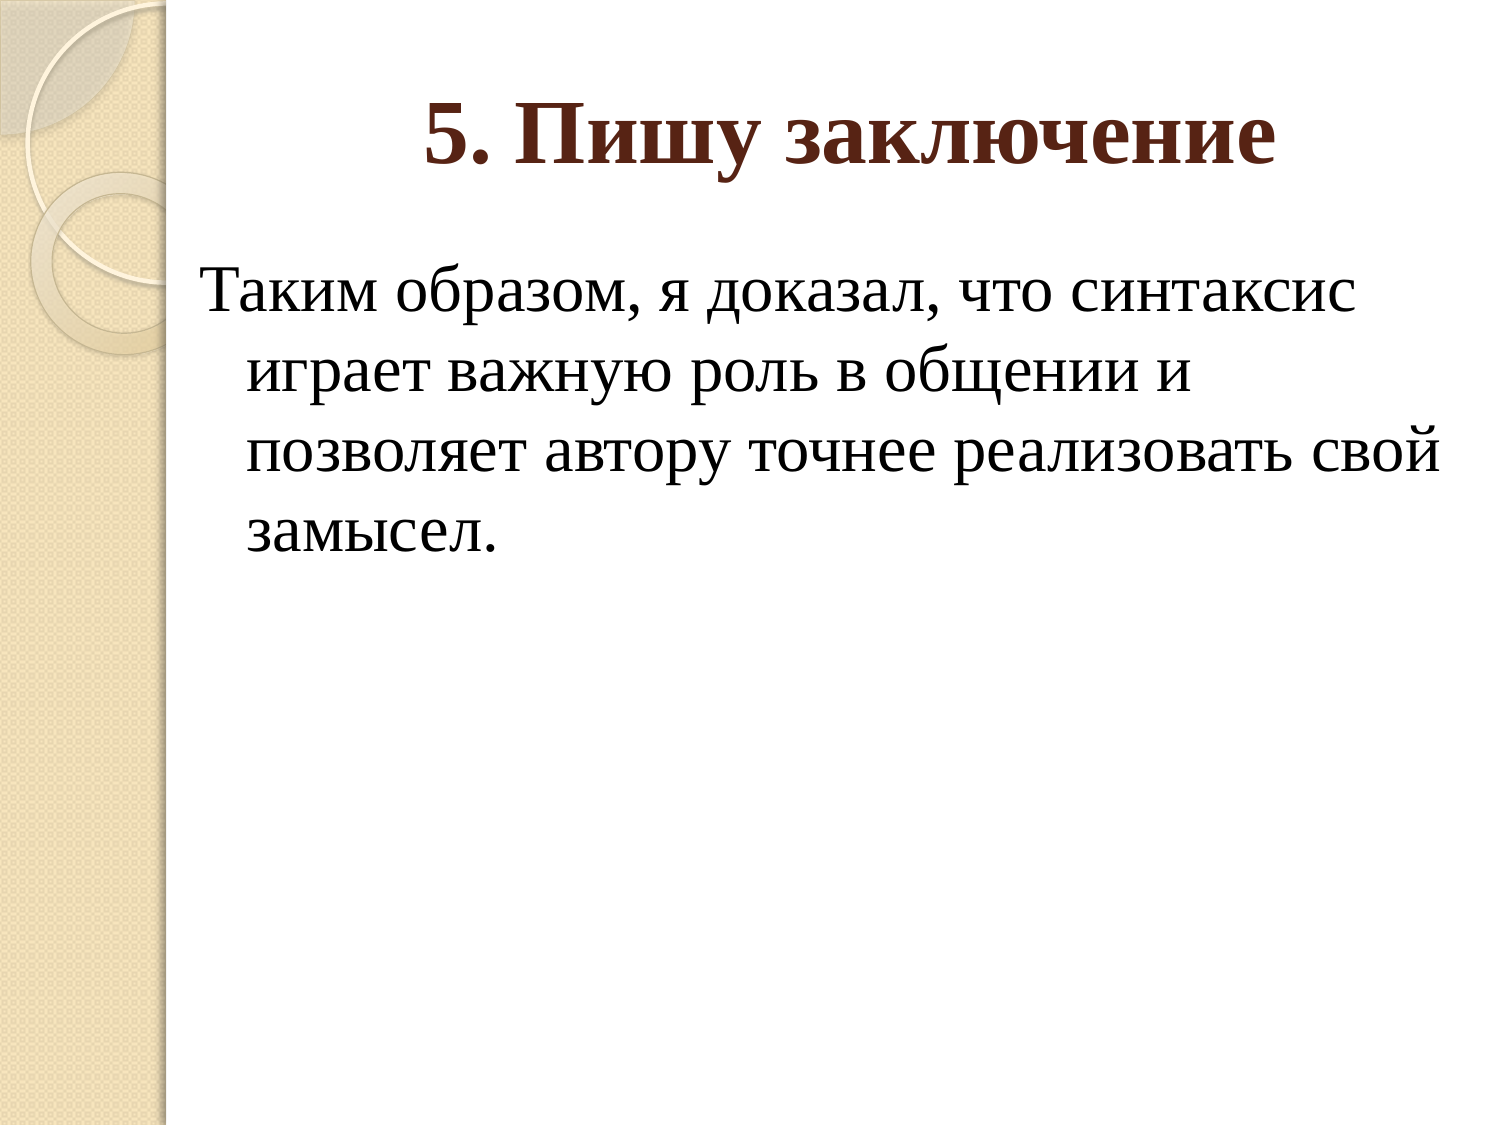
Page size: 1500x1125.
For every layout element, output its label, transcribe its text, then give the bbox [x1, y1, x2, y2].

list Таким образом, я доказал, что синтаксис играет важную роль в общении и позволяет автору точнее реализовать свой замысел. [171, 237, 1466, 1083]
title 5. Пишу заключение [235, 45, 1466, 209]
